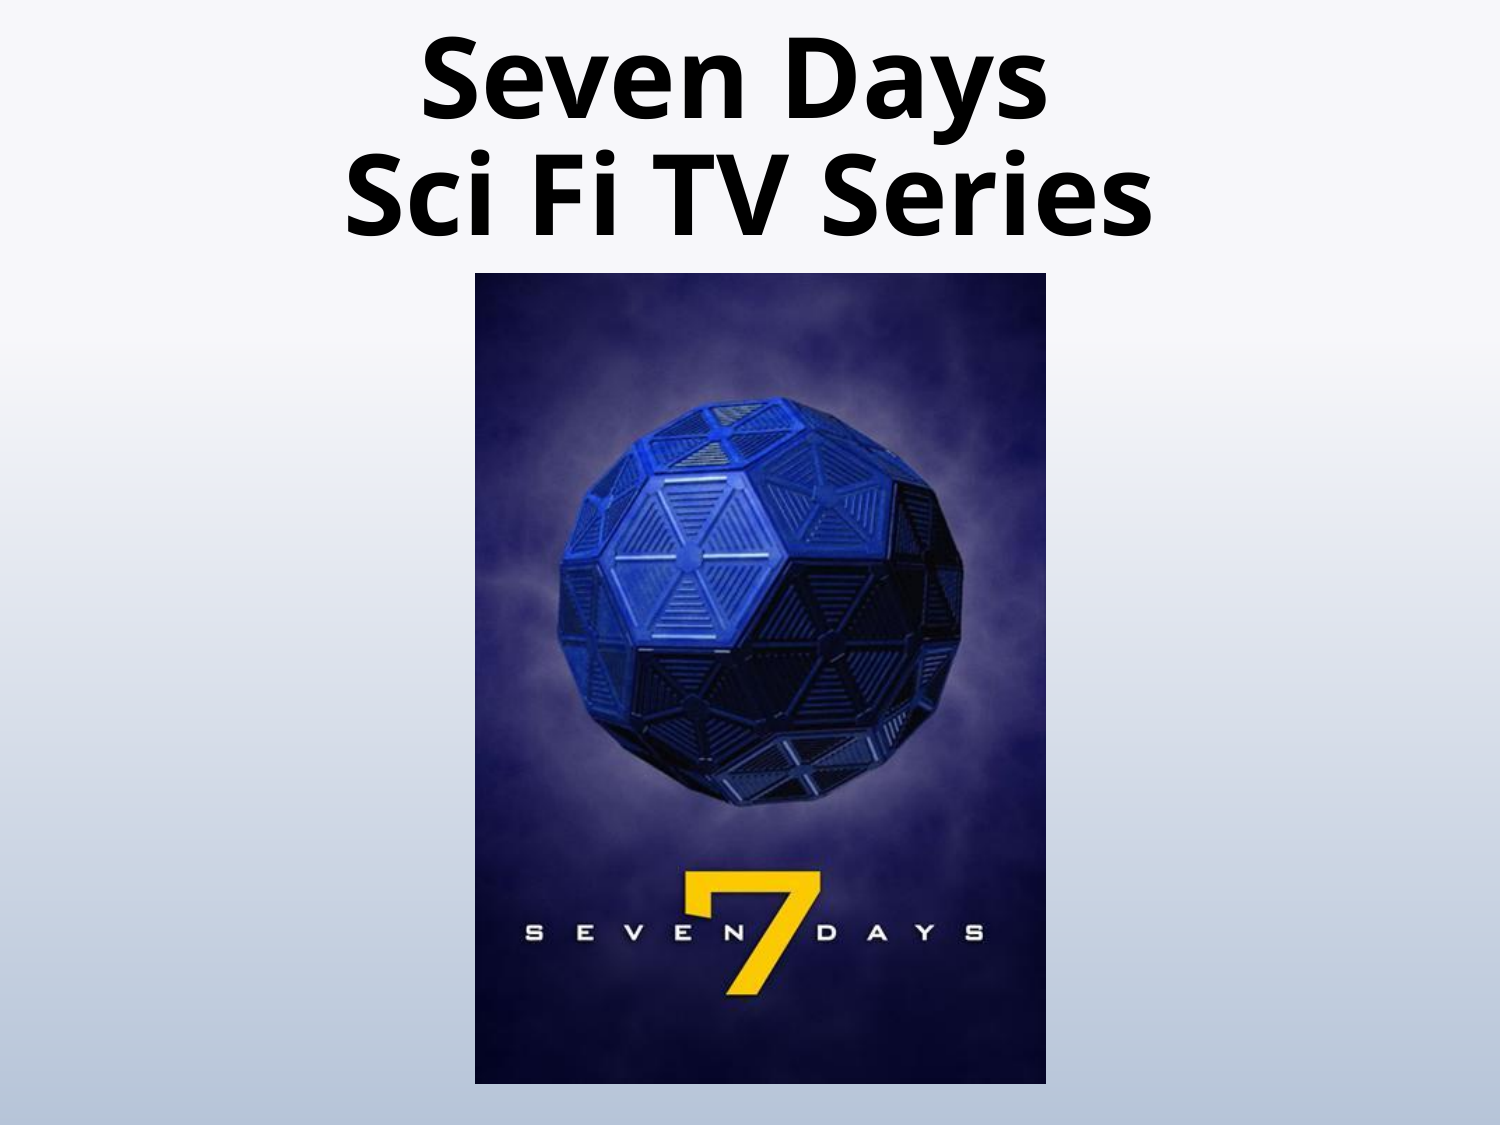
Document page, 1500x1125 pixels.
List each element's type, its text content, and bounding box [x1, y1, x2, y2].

title Seven Days Sci Fi TV Series [150, 37, 1350, 245]
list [70, 271, 1450, 1085]
